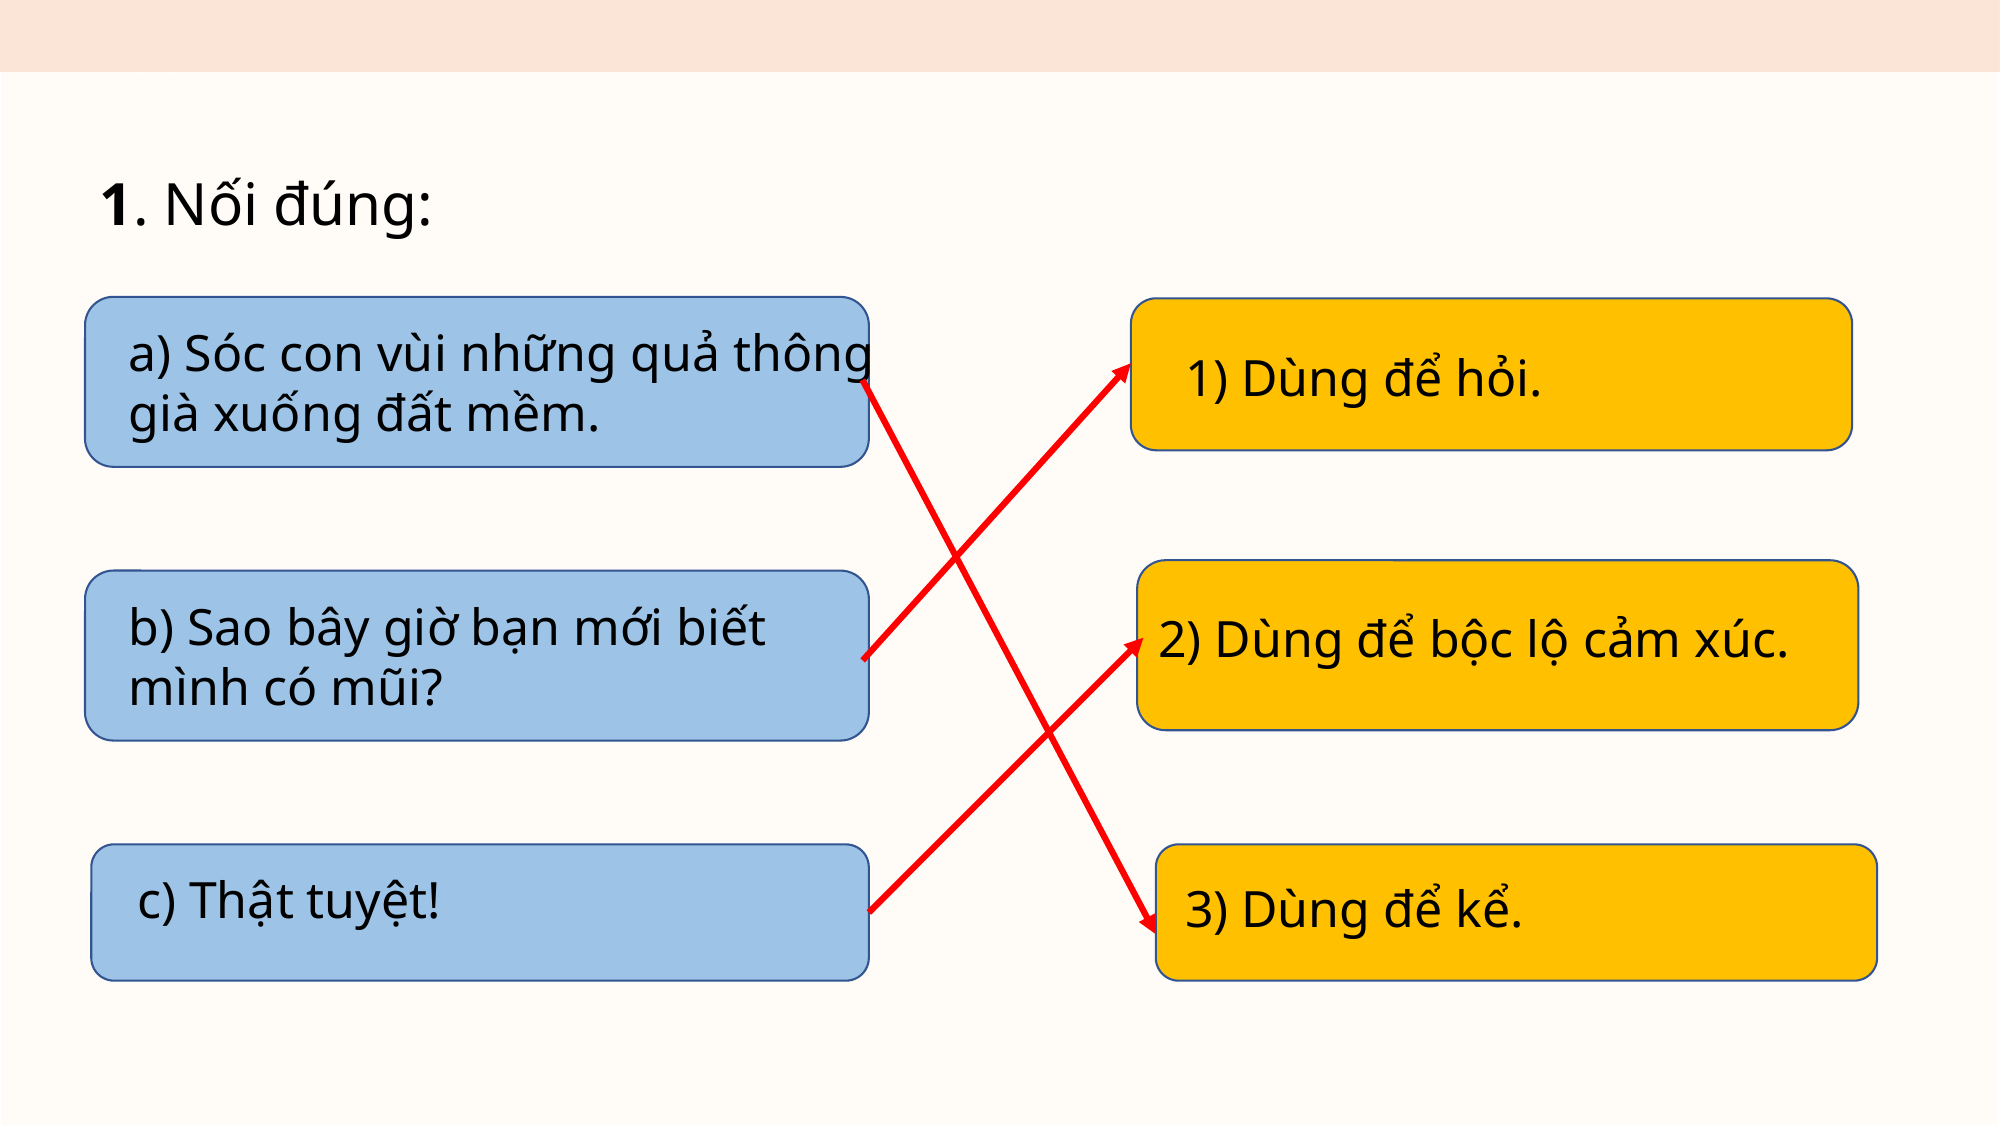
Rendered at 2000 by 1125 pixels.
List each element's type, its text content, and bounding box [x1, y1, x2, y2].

text_box b) Sao bây giờ bạn mới biết mình có mũi? [113, 587, 862, 723]
text_box [1129, 297, 1854, 452]
picture [1, 72, 1997, 1125]
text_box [862, 379, 1156, 935]
text_box 1. Nối đúng: [85, 124, 2000, 245]
text_box [83, 569, 862, 742]
text_box [83, 295, 868, 468]
text_box [1154, 843, 1879, 982]
text_box [90, 843, 870, 982]
text_box c) Thật tuyệt! [122, 860, 774, 936]
text_box a) Sóc con vùi những quả thông già xuống đất mềm. [113, 313, 905, 449]
text_box [1156, 559, 1860, 600]
text_box 3) Dùng để kể. [1170, 869, 2000, 945]
text_box [1156, 676, 1860, 732]
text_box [862, 363, 1131, 661]
text_box 1) Dùng để hỏi. [1170, 339, 2000, 415]
text_box 2) Dùng để bộc lộ cảm xúc. [1156, 600, 1973, 676]
text_box [0, 0, 2000, 72]
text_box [868, 638, 1144, 913]
picture [1156, 415, 1997, 869]
